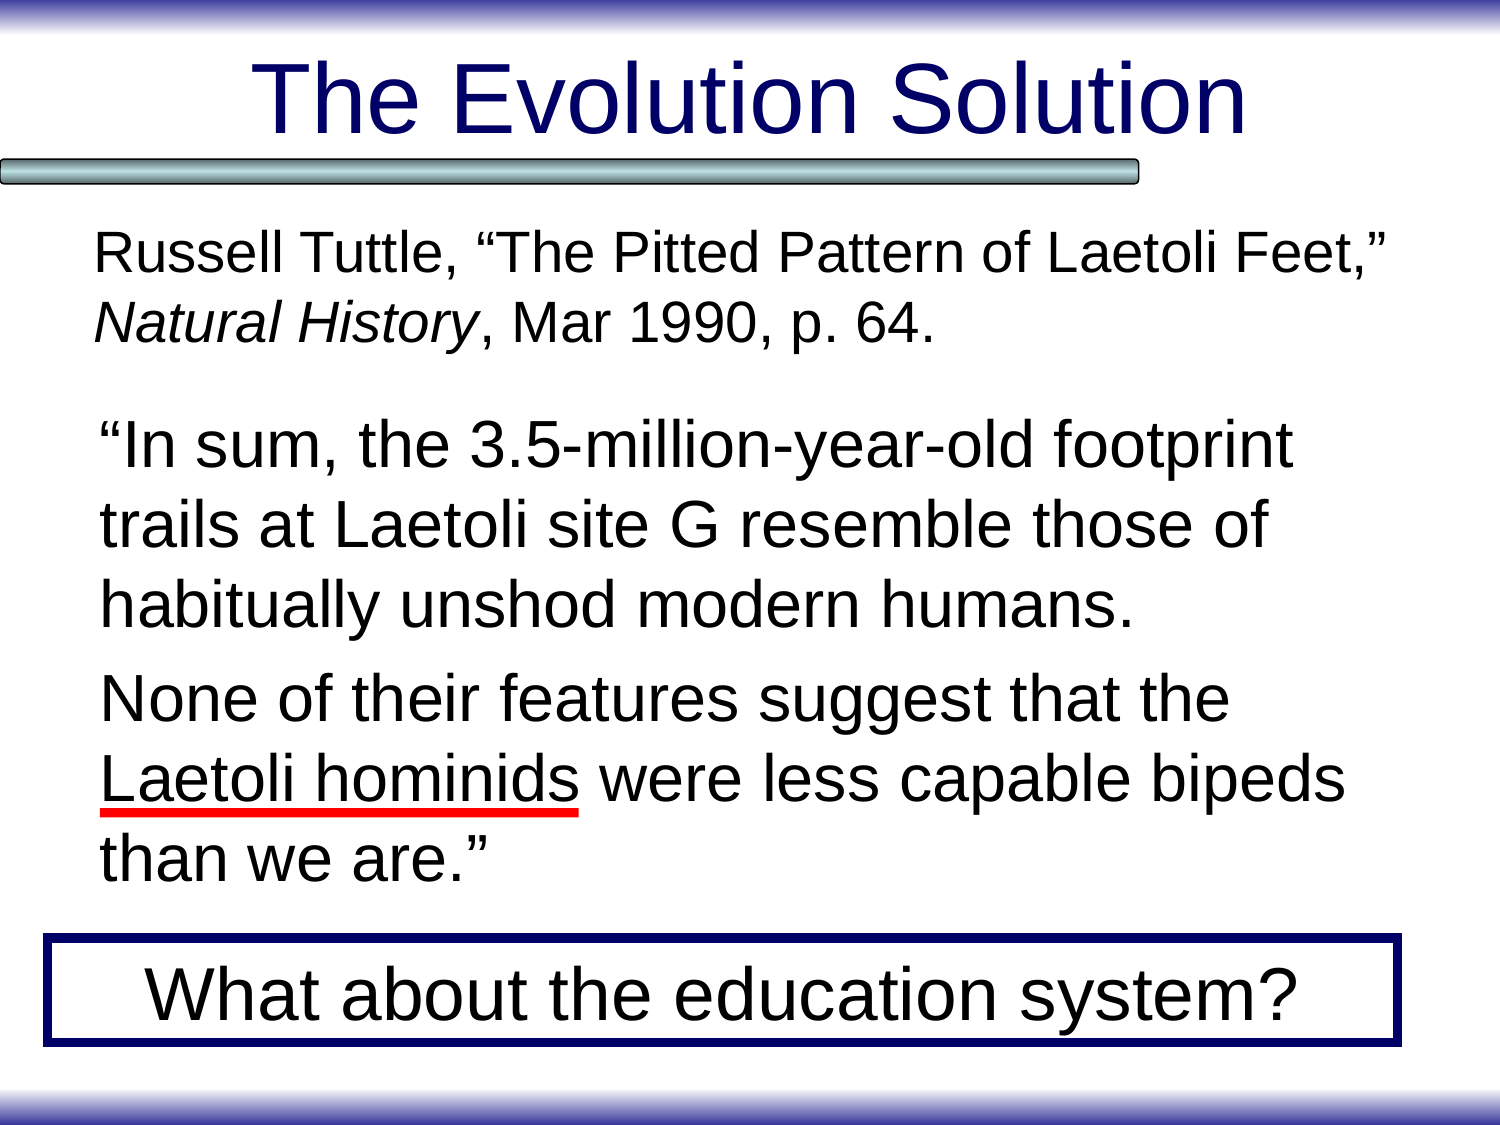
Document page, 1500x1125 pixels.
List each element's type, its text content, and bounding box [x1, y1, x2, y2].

title The Evolution Solution [0, 0, 1500, 188]
list “In sum, the 3.5-million-year-old footprint trails at Laetoli site G resemble those of habitually unshod modern humans. None of their features suggest that the Laetoli hominids were less capable bipeds than we are.” [84, 393, 1435, 907]
text_box What about the education system? [47, 937, 1398, 1043]
text_box Russell Tuttle, “The Pitted Pattern of Laetoli Feet,” Natural History, Mar 1990, p. 64. [78, 207, 1409, 362]
